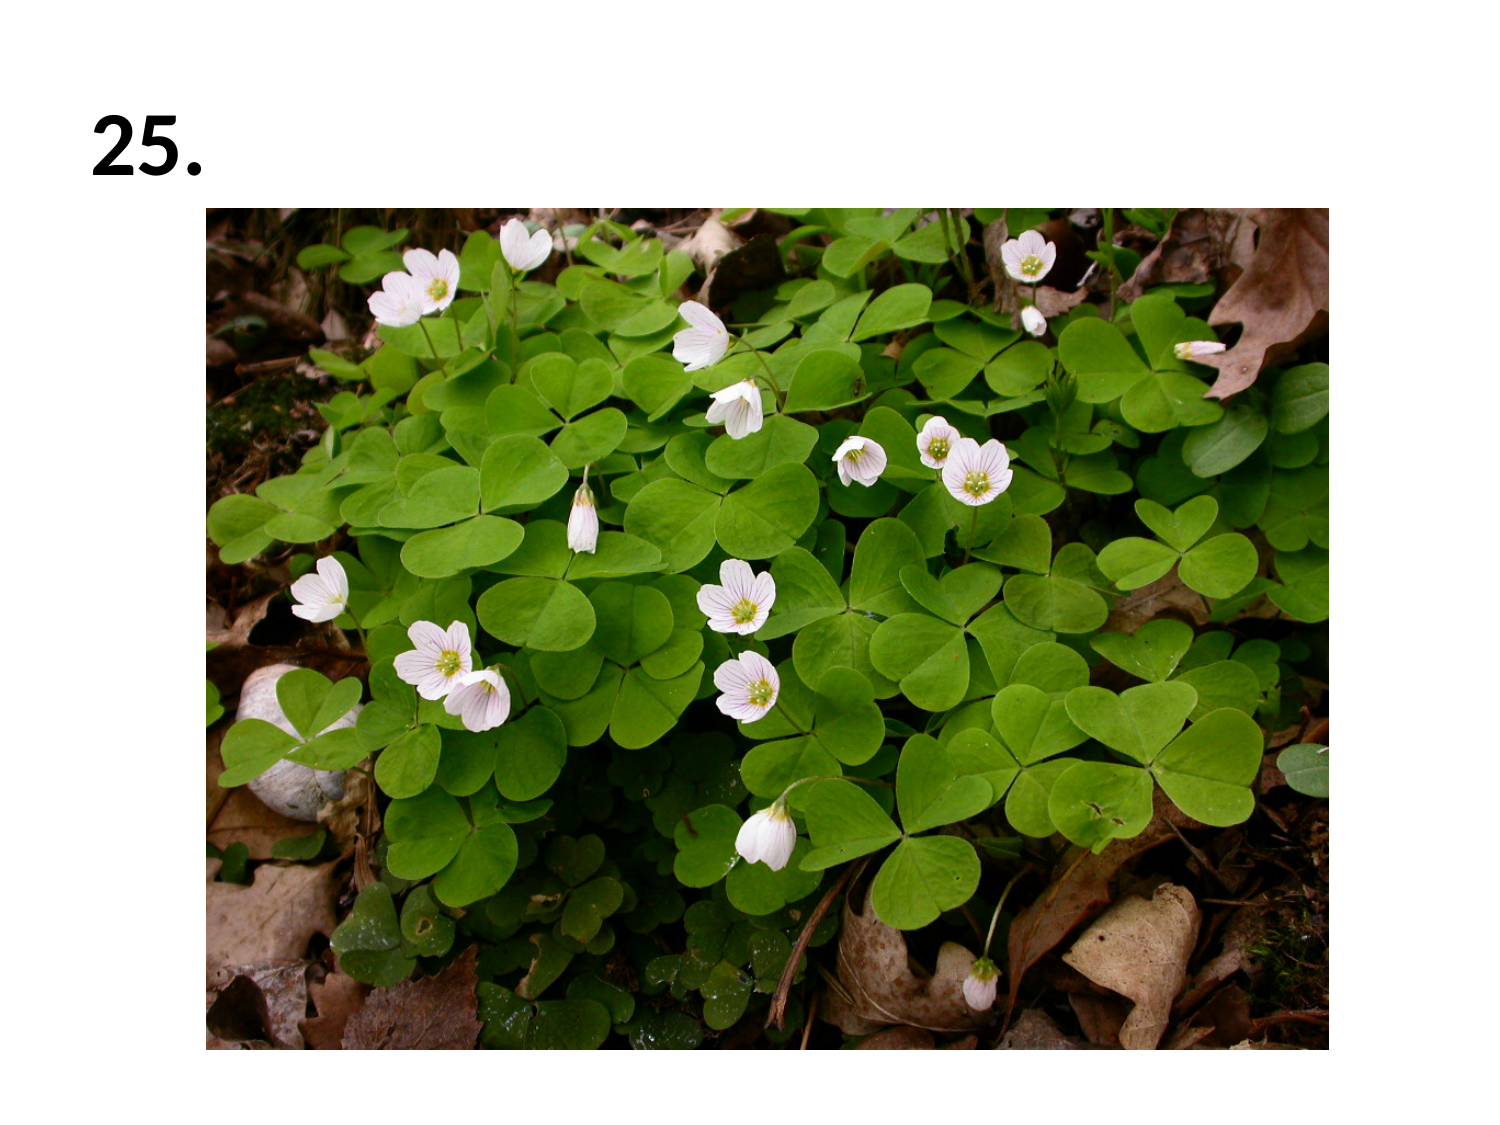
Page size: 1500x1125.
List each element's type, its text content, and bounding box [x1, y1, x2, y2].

title 25. [75, 45, 1425, 233]
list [206, 207, 1329, 1050]
